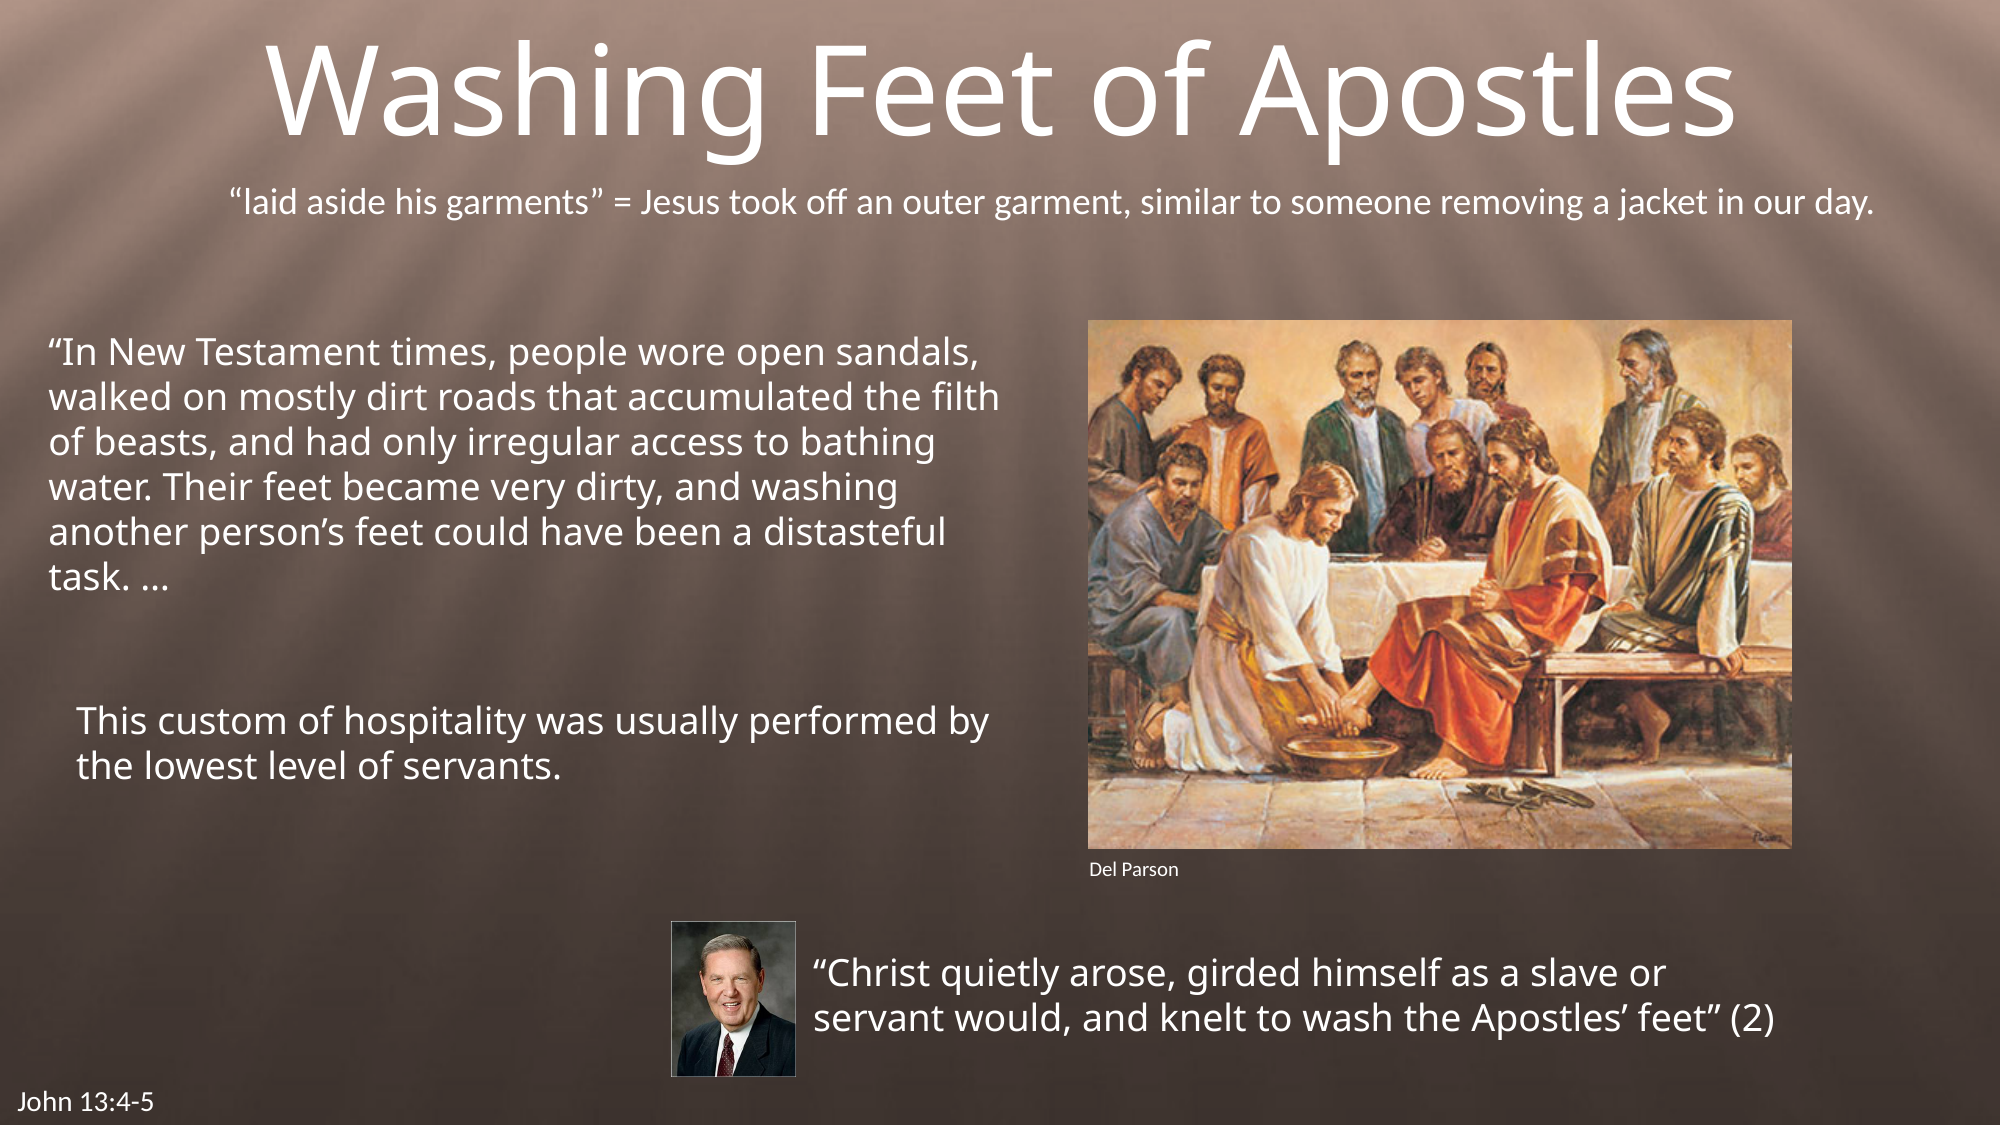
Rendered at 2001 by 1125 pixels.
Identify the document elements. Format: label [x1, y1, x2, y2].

text_box [1074, 320, 1792, 889]
text_box [671, 921, 1792, 1078]
picture [0, 0, 2000, 1125]
